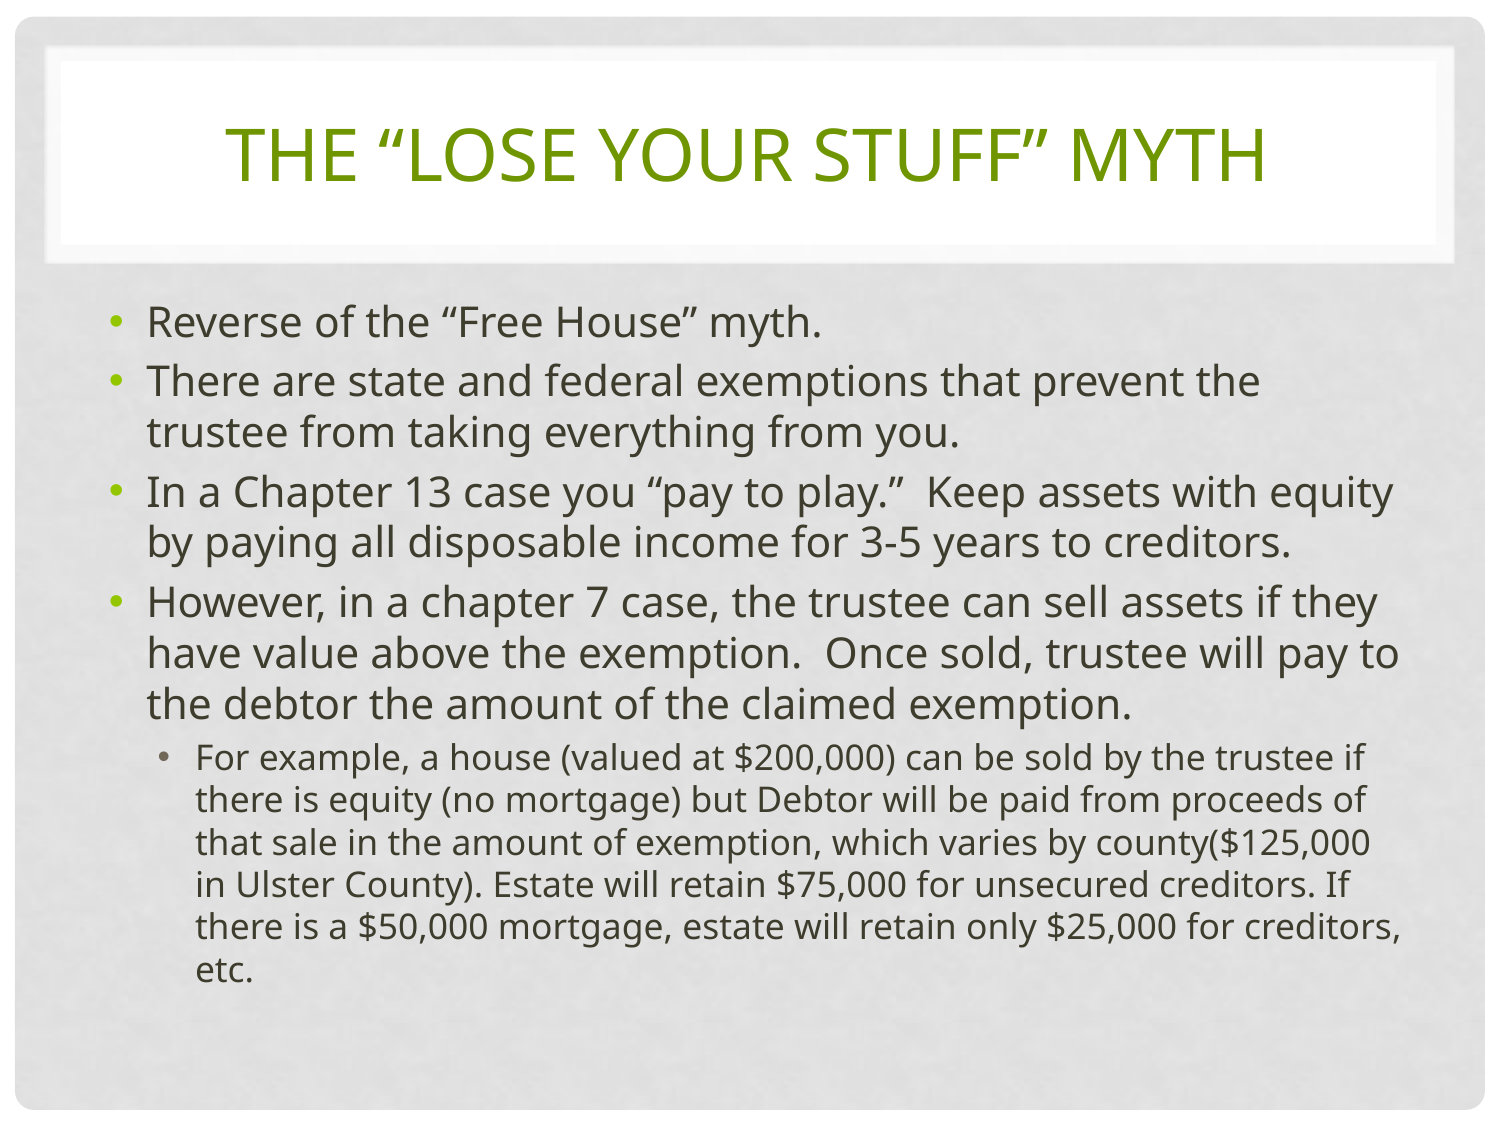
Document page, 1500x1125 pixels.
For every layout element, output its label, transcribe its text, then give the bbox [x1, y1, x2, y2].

list Reverse of the “Free House” myth. There are state and federal exemptions that prevent the trustee from taking everything from you. In a Chapter 13 case you “pay to play.” Keep assets with equity by paying all disposable income for 3-5 years to creditors. However, in a chapter 7 case, the trustee can sell assets if they have value above the exemption. Once sold, trustee will pay to the debtor the amount of the claimed exemption. For example, a house (valued at $200,000) can be sold by the trustee if there is equity (no mortgage) but Debtor will be paid from proceeds of that sale in the amount of exemption, which varies by county($125,000 in Ulster County). Estate will retain $75,000 for unsecured creditors. If there is a $50,000 mortgage, estate will retain only $25,000 for creditors, etc. [75, 287, 1425, 1005]
title The “lose your stuff” myth [69, 66, 1425, 238]
